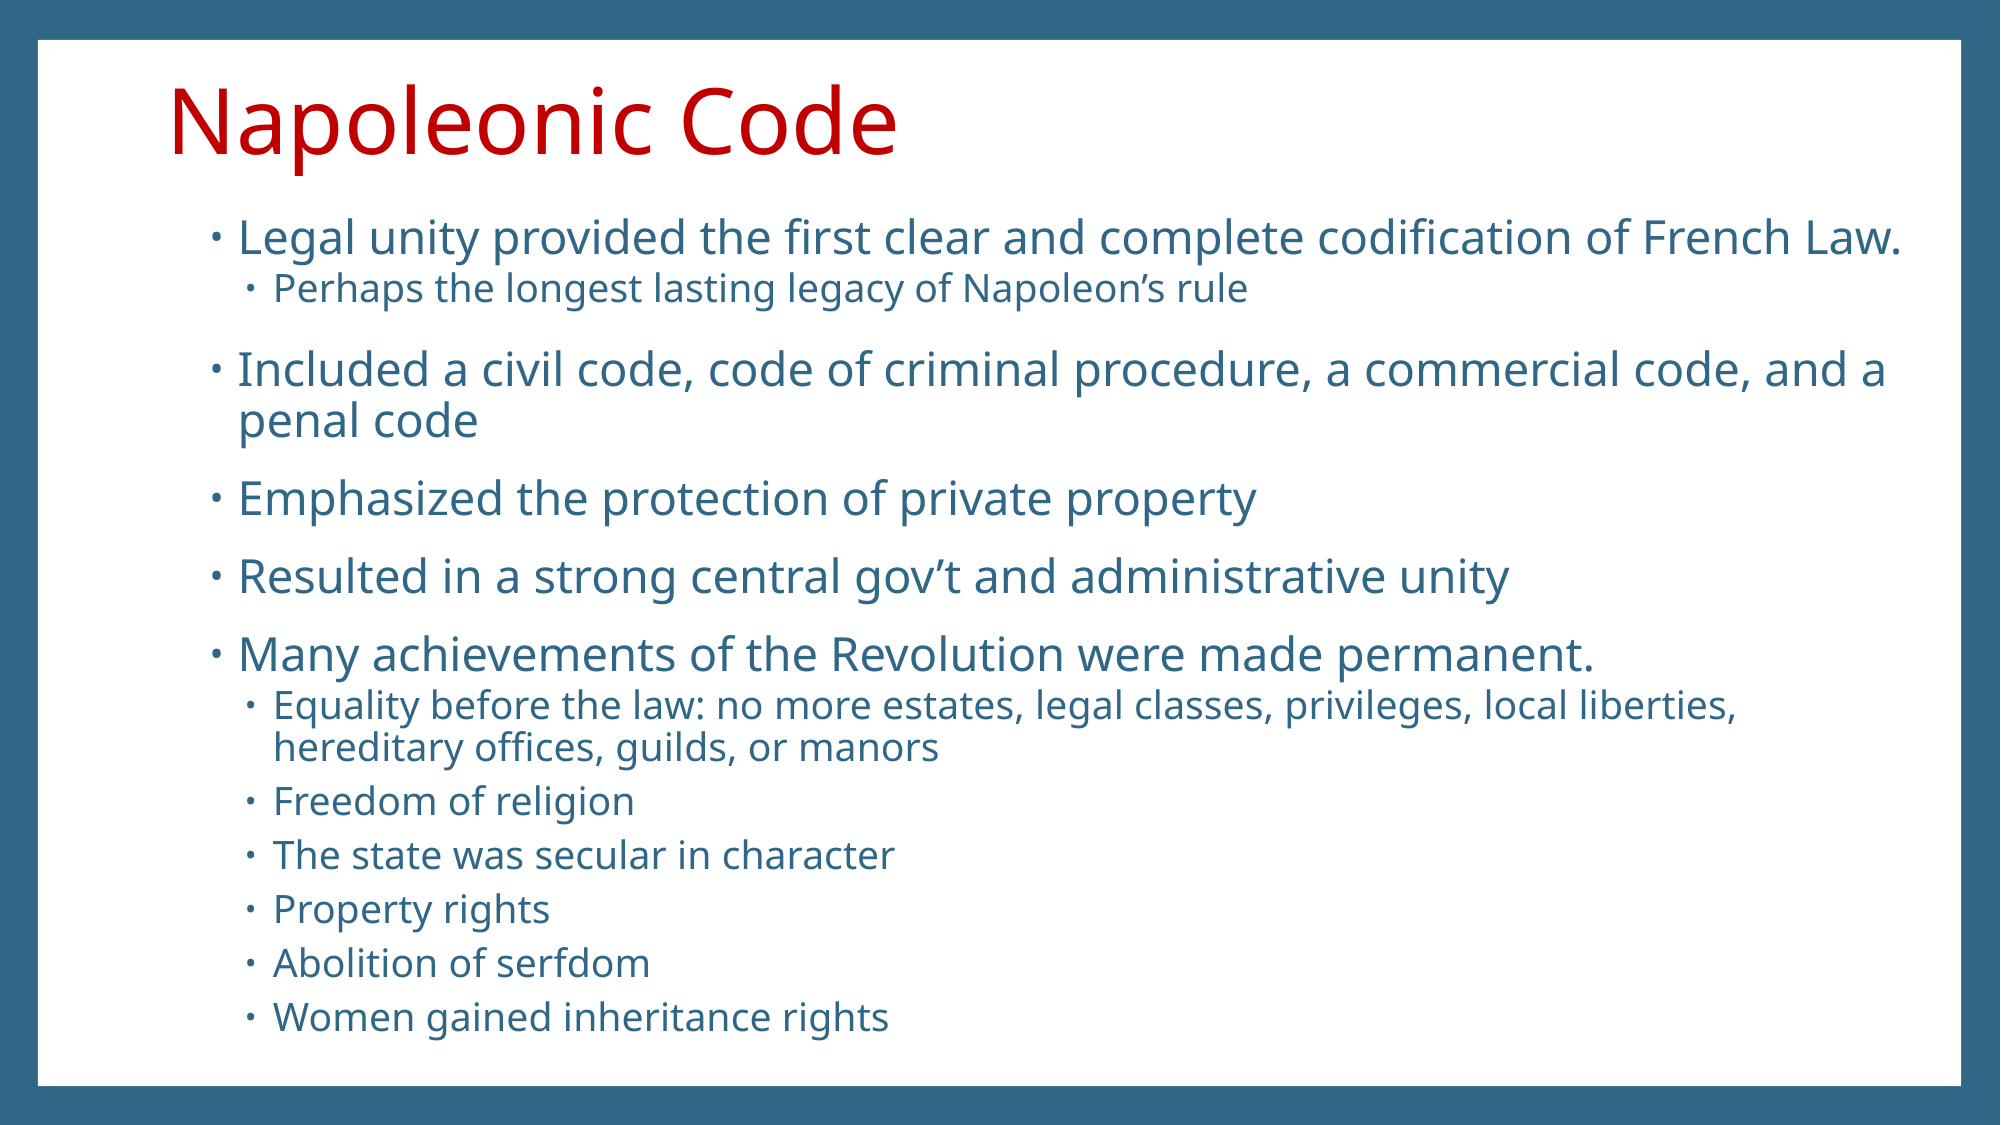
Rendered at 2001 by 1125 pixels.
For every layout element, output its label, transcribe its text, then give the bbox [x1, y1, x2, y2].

list Legal unity provided the first clear and complete codification of French Law. Perhaps the longest lasting legacy of Napoleon’s rule Included a civil code, code of criminal procedure, a commercial code, and a penal code Emphasized the protection of private property Resulted in a strong central gov’t and administrative unity Many achievements of the Revolution were made permanent. Equality before the law: no more estates, legal classes, privileges, local liberties, hereditary offices, guilds, or manors Freedom of religion The state was secular in character Property rights Abolition of serfdom Women gained inheritance rights [187, 206, 1927, 1054]
title Napoleonic Code [151, 13, 1772, 237]
